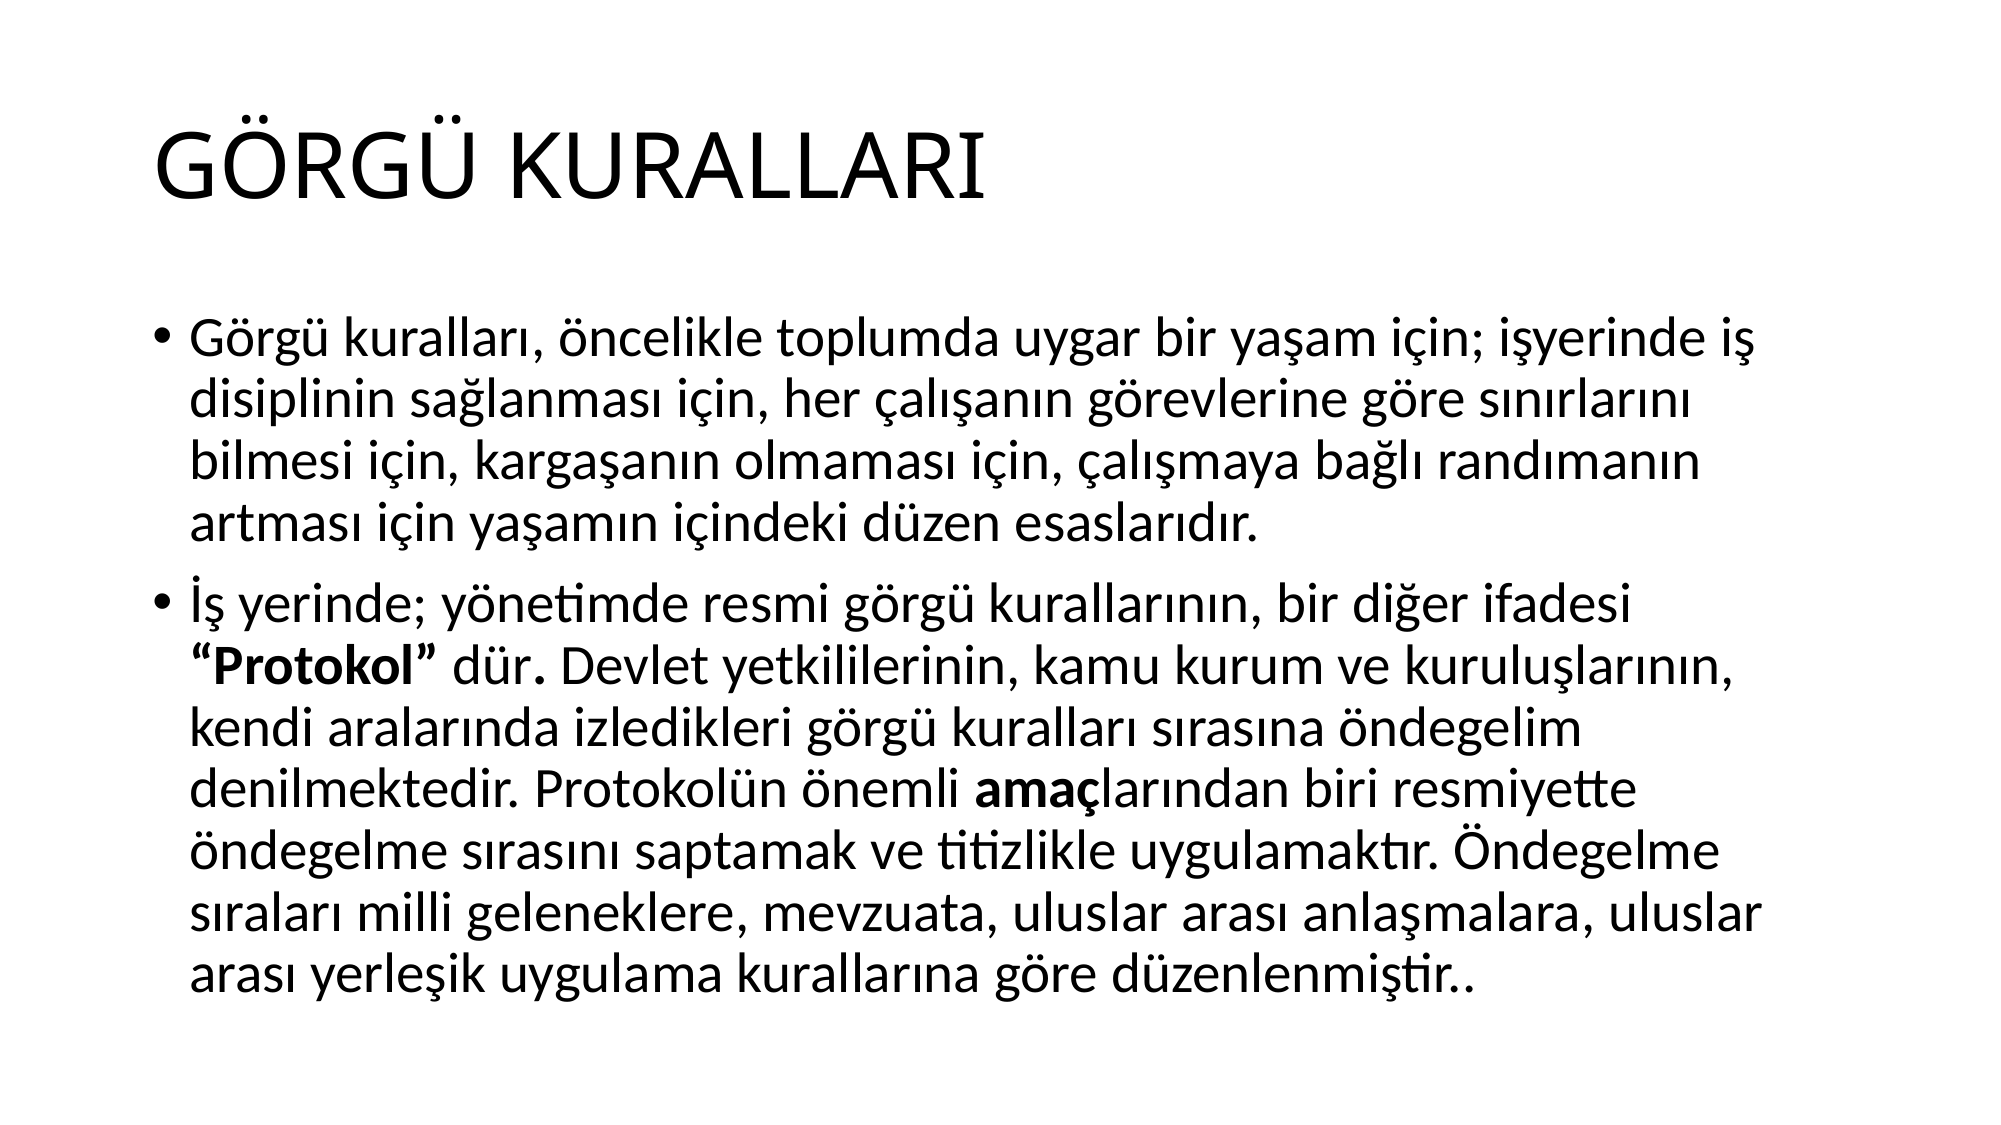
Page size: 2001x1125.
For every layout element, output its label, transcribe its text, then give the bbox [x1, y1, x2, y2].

title GÖRGÜ KURALLARI [137, 59, 1863, 278]
list Görgü kuralları, öncelikle toplumda uygar bir yaşam için; işyerinde iş disiplinin sağlanması için, her çalışanın görevlerine göre sınırlarını bilmesi için, kargaşanın olmaması için, çalışmaya bağlı randımanın artması için yaşamın içindeki düzen esaslarıdır. İş yerinde; yönetimde resmi görgü kurallarının, bir diğer ifadesi “Protokol” dür. Devlet yetkililerinin, kamu kurum ve kuruluşlarının, kendi aralarında izledikleri görgü kuralları sırasına öndegelim denilmektedir. Protokolün önemli amaçlarından biri resmiyette öndegelme sırasını saptamak ve titizlikle uygulamaktır. Öndegelme sıraları milli geleneklere, mevzuata, uluslar arası anlaşmalara, uluslar arası yerleşik uygulama kurallarına göre düzenlenmiştir.. [137, 299, 1863, 1014]
